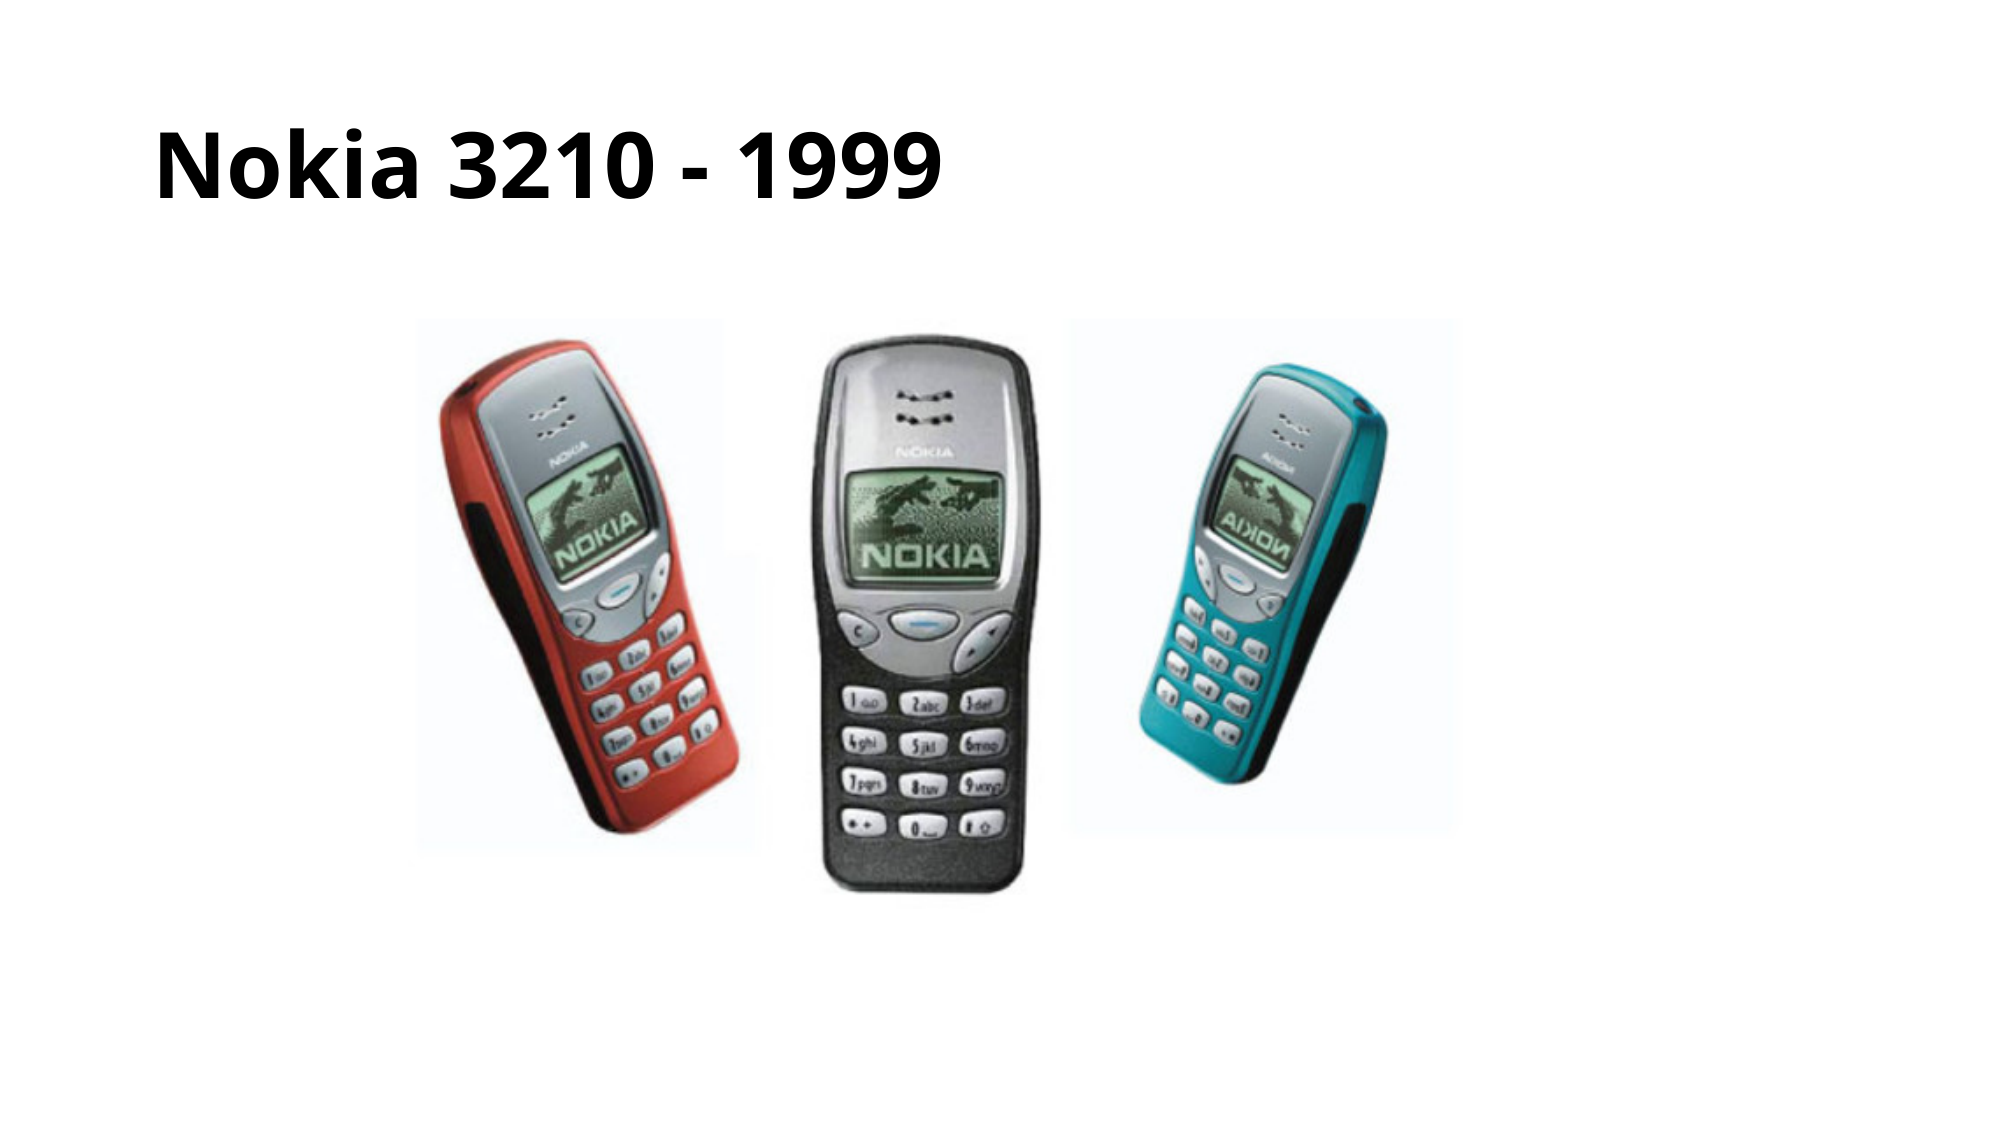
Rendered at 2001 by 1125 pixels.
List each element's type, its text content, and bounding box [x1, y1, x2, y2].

title Nokia 3210 - 1999 [137, 59, 1863, 278]
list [367, 235, 1508, 995]
